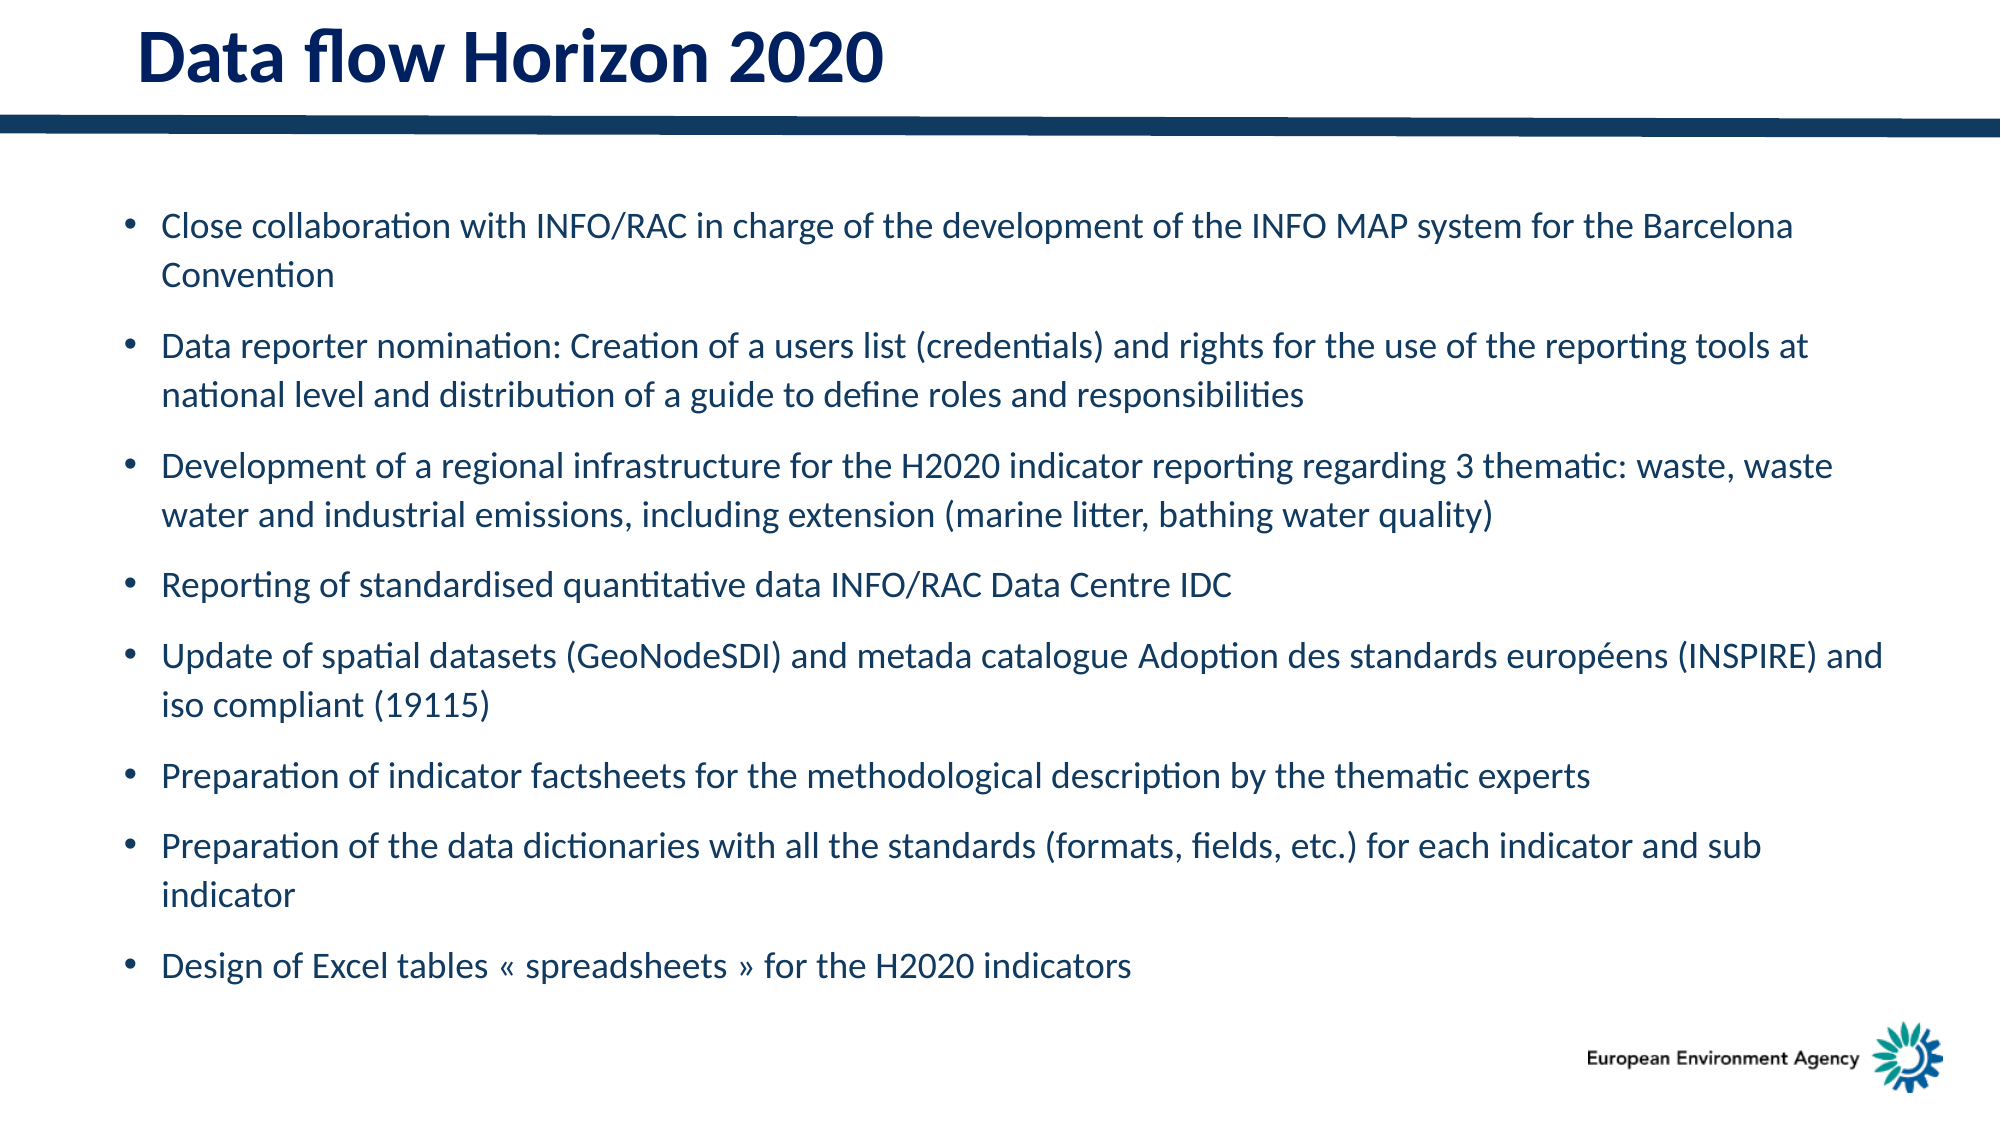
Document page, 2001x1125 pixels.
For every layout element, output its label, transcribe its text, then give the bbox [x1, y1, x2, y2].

picture [1920, 1021, 1943, 1093]
text_box Data flow Horizon 2020 [122, 23, 1518, 103]
text_box Close collaboration with INFO/RAC in charge of the development of the INFO MAP system for the Barcelona Convention Data reporter nomination: Creation of a users list (credentials) and rights for the use of the reporting tools at national level and distribution of a guide to define roles and responsibilities Development of a regional infrastructure for the H2020 indicator reporting regarding 3 thematic: waste, waste water and industrial emissions, including extension (marine litter, bathing water quality) Reporting of standardised quantitative data INFO/RAC Data Centre IDC Update of spatial datasets (GeoNodeSDI) and metada catalogue Adoption des standards européens (INSPIRE) and iso compliant (19115) Preparation of indicator factsheets for the methodological description by the thematic experts Preparation of the data dictionaries with all the standards (formats, fields, etc.) for each indicator and sub indicator Design of Excel tables « spreadsheets » for the H2020 indicators [108, 200, 1920, 1123]
